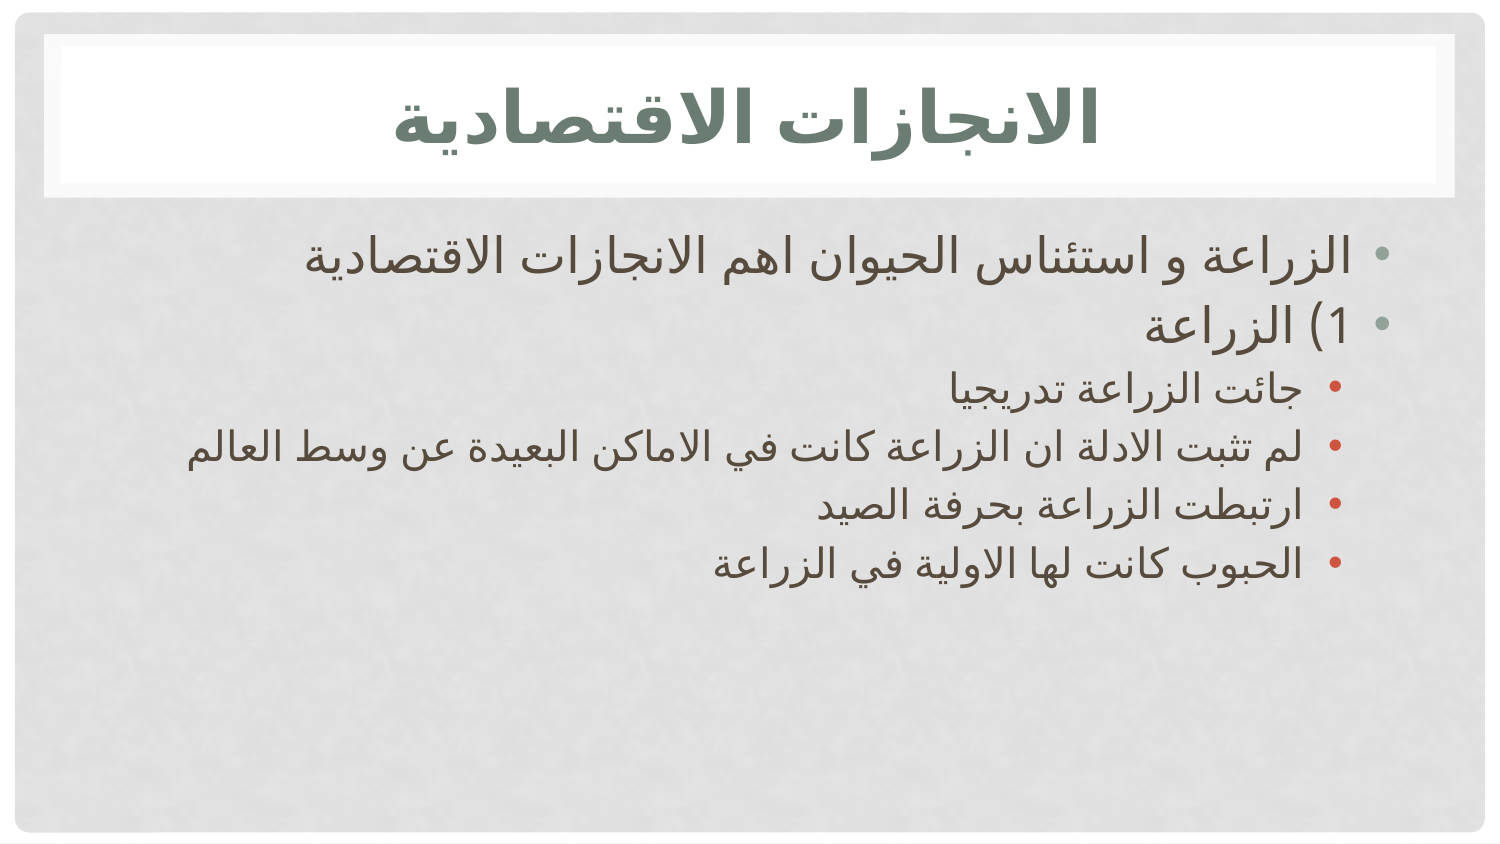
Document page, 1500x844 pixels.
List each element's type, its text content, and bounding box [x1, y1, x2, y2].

title الانجازات الاقتصادية [69, 50, 1425, 179]
list الزراعة و استئناس الحيوان اهم الانجازات الاقتصادية 1) الزراعة جائت الزراعة تدريجيا لم تثبت الادلة ان الزراعة كانت في الاماكن البعيدة عن وسط العالم ارتبطت الزراعة بحرفة الصيد الحبوب كانت لها الاولية في الزراعة [75, 215, 1425, 754]
